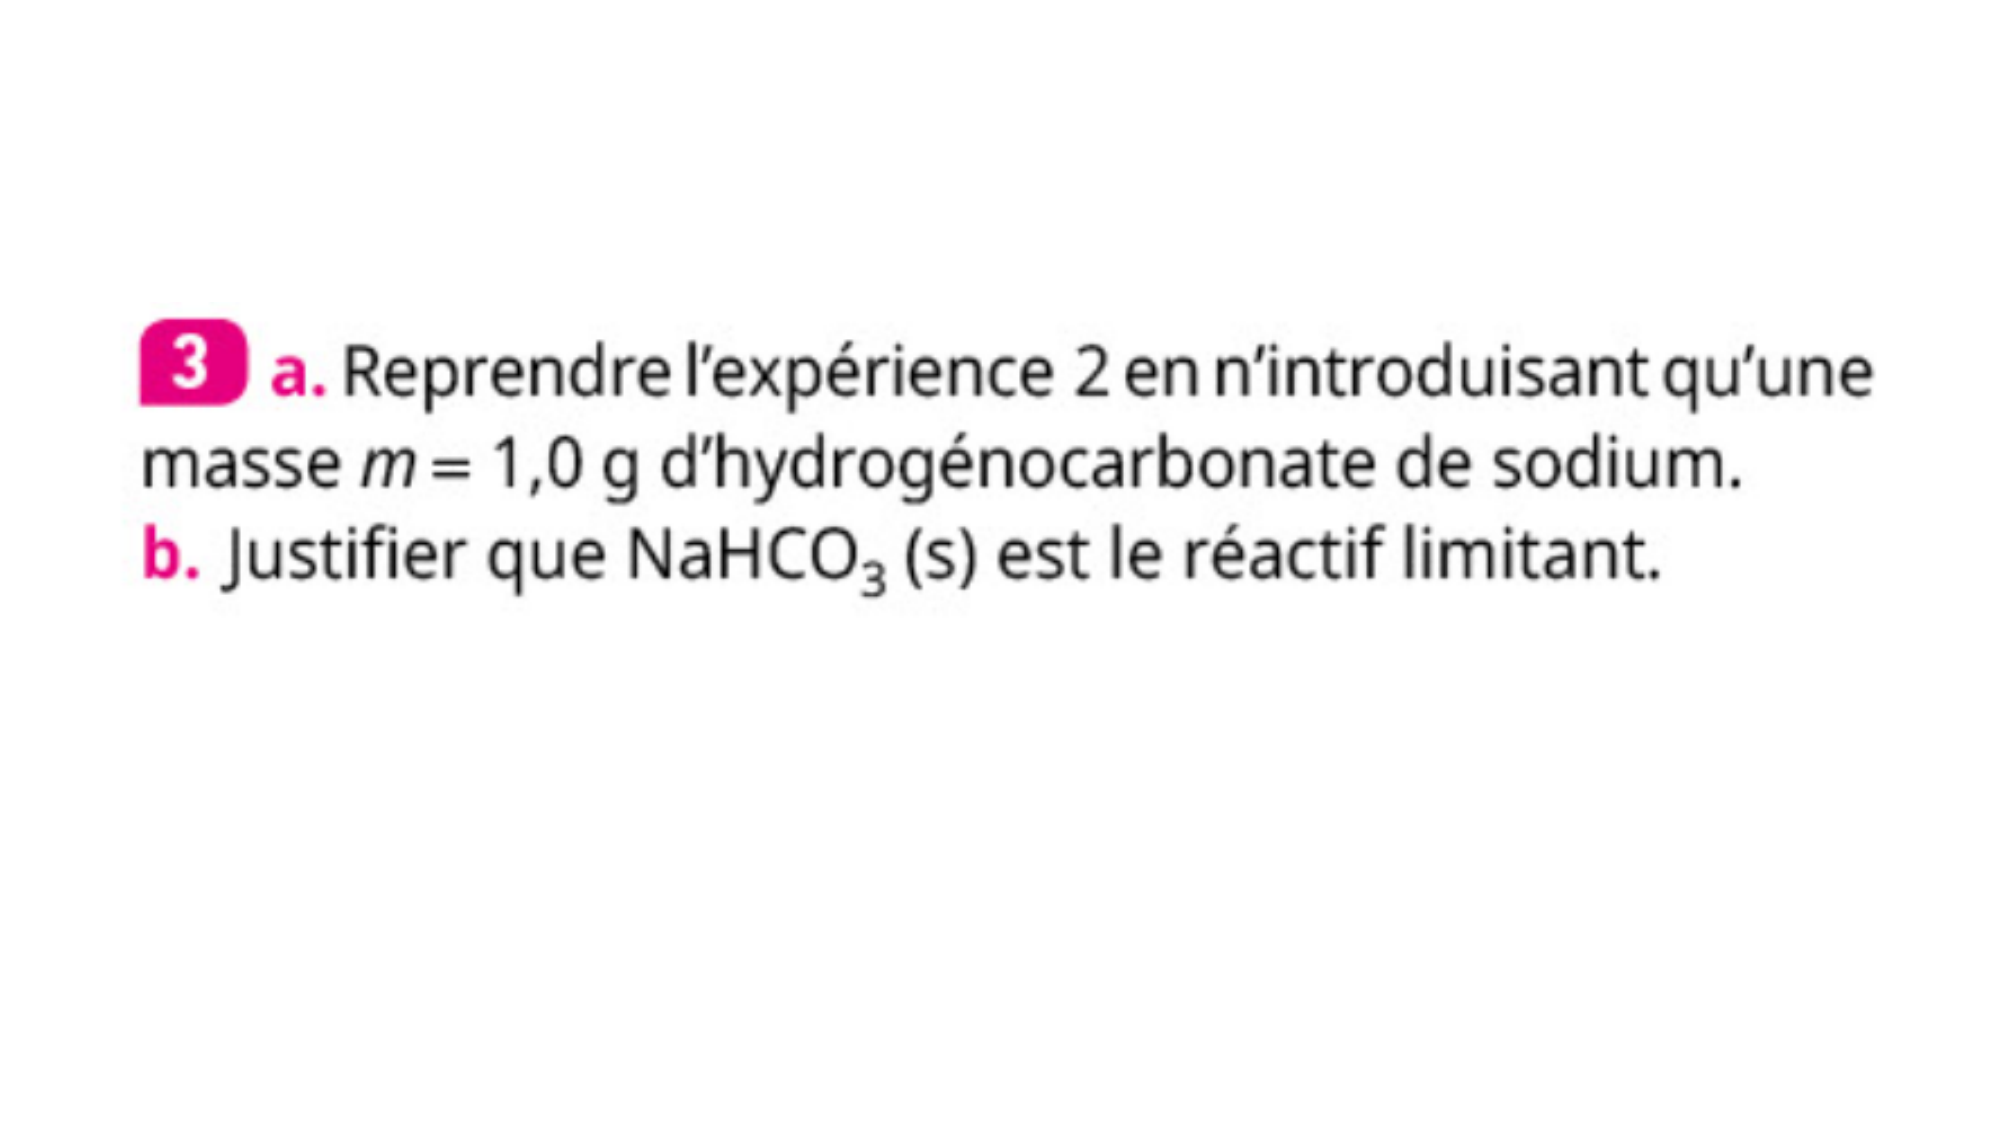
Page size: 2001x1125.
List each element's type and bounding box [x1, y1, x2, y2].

picture [108, 302, 1892, 631]
